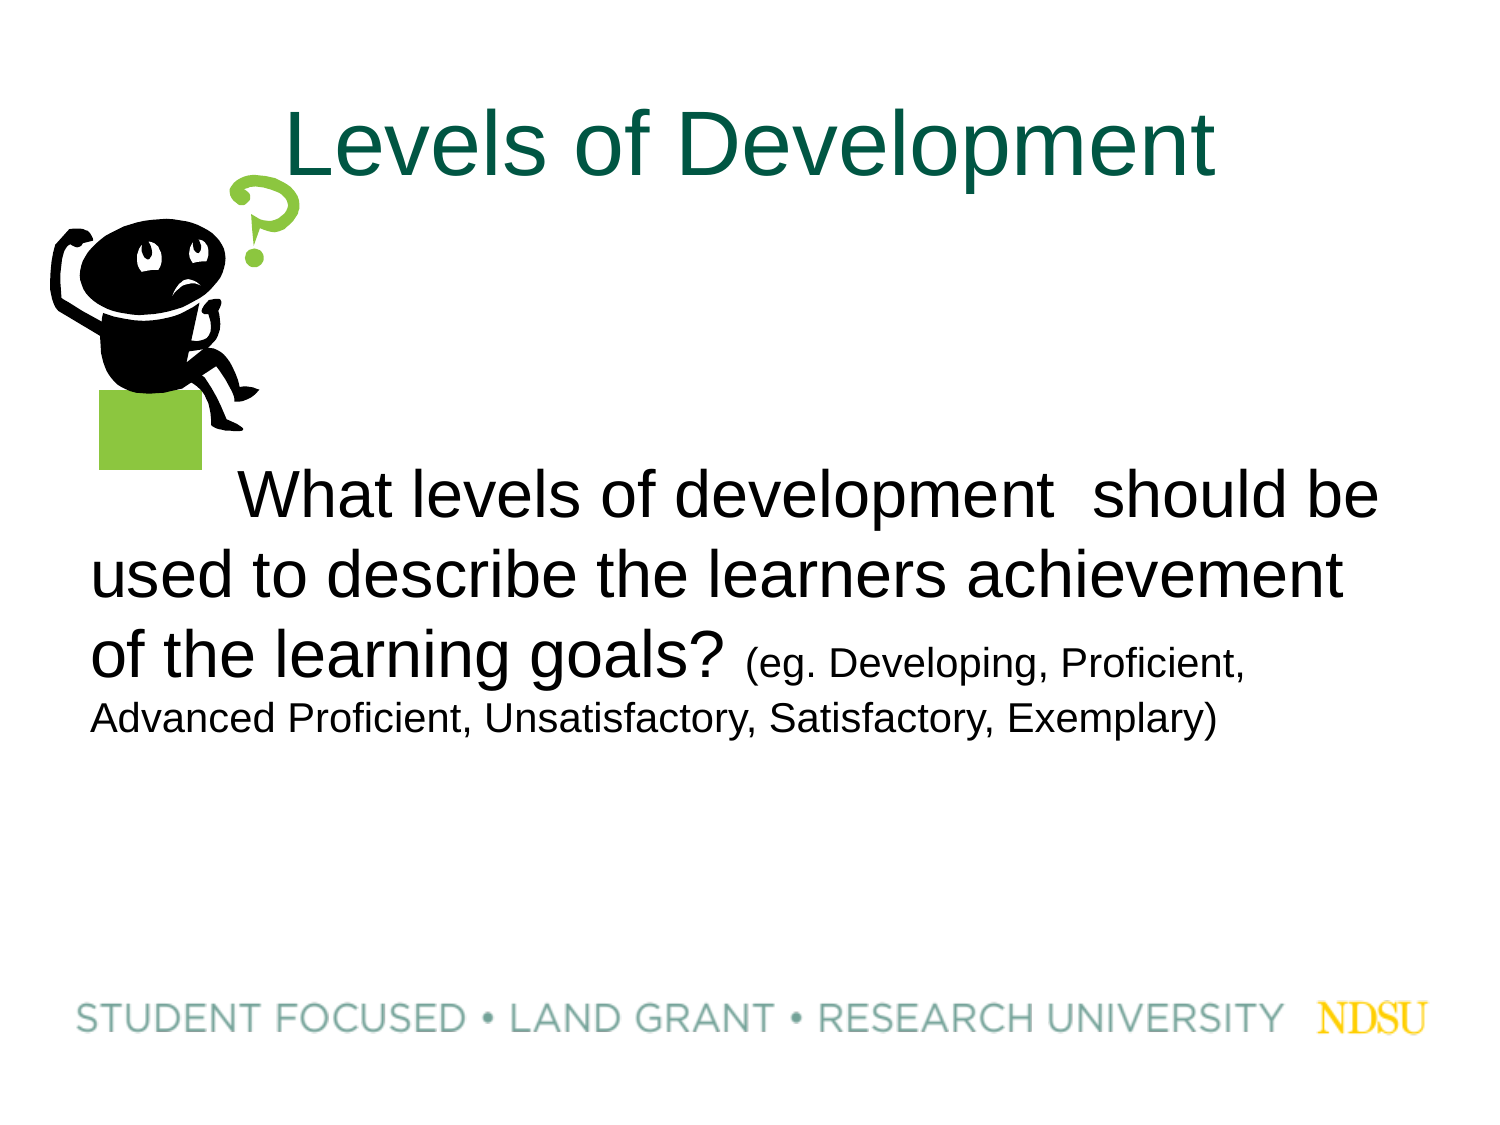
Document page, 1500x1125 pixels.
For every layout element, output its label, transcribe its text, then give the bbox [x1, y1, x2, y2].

title Levels of Development [75, 45, 1425, 233]
list What levels of development should be used to describe the learners achievement of the learning goals? (eg. Developing, Proficient, Advanced Proficient, Unsatisfactory, Satisfactory, Exemplary) [75, 350, 1425, 1005]
picture [49, 174, 300, 470]
